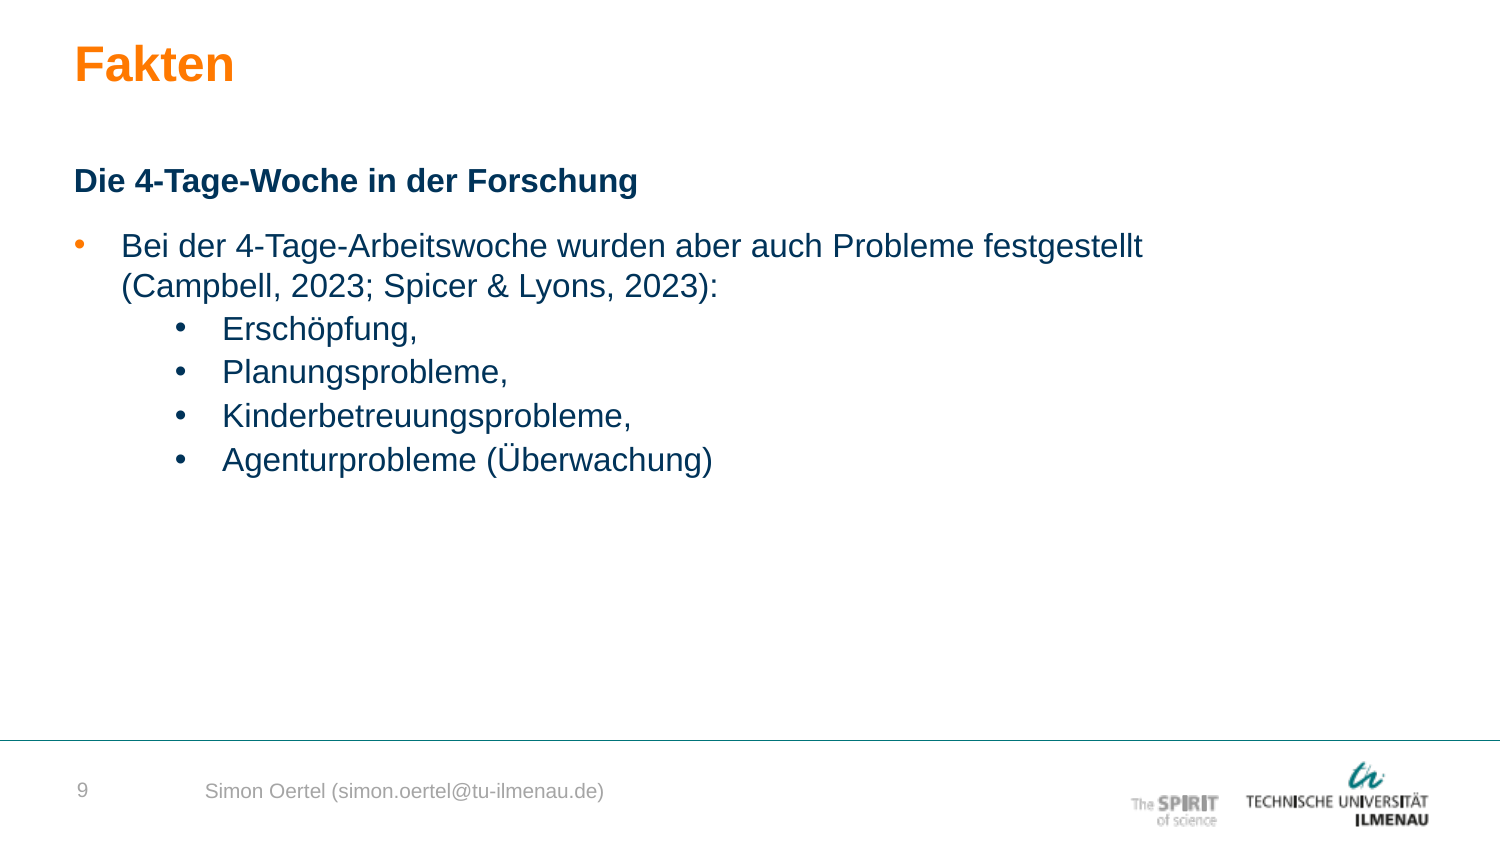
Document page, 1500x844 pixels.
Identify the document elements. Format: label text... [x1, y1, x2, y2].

footer Simon Oertel (simon.oertel@tu-ilmenau.de) [189, 767, 1081, 813]
list Die 4-Tage-Woche in der Forschung Bei der 4-Tage-Arbeitswoche wurden aber auch Probleme festgestellt (Campbell, 2023; Spicer & Lyons, 2023): Erschöpfung, Planungsprobleme, Kinderbetreuungsprobleme, Agenturprobleme (Überwachung) [71, 159, 1428, 495]
list Fakten [74, 38, 1424, 122]
slide_number 9 [76, 766, 186, 812]
